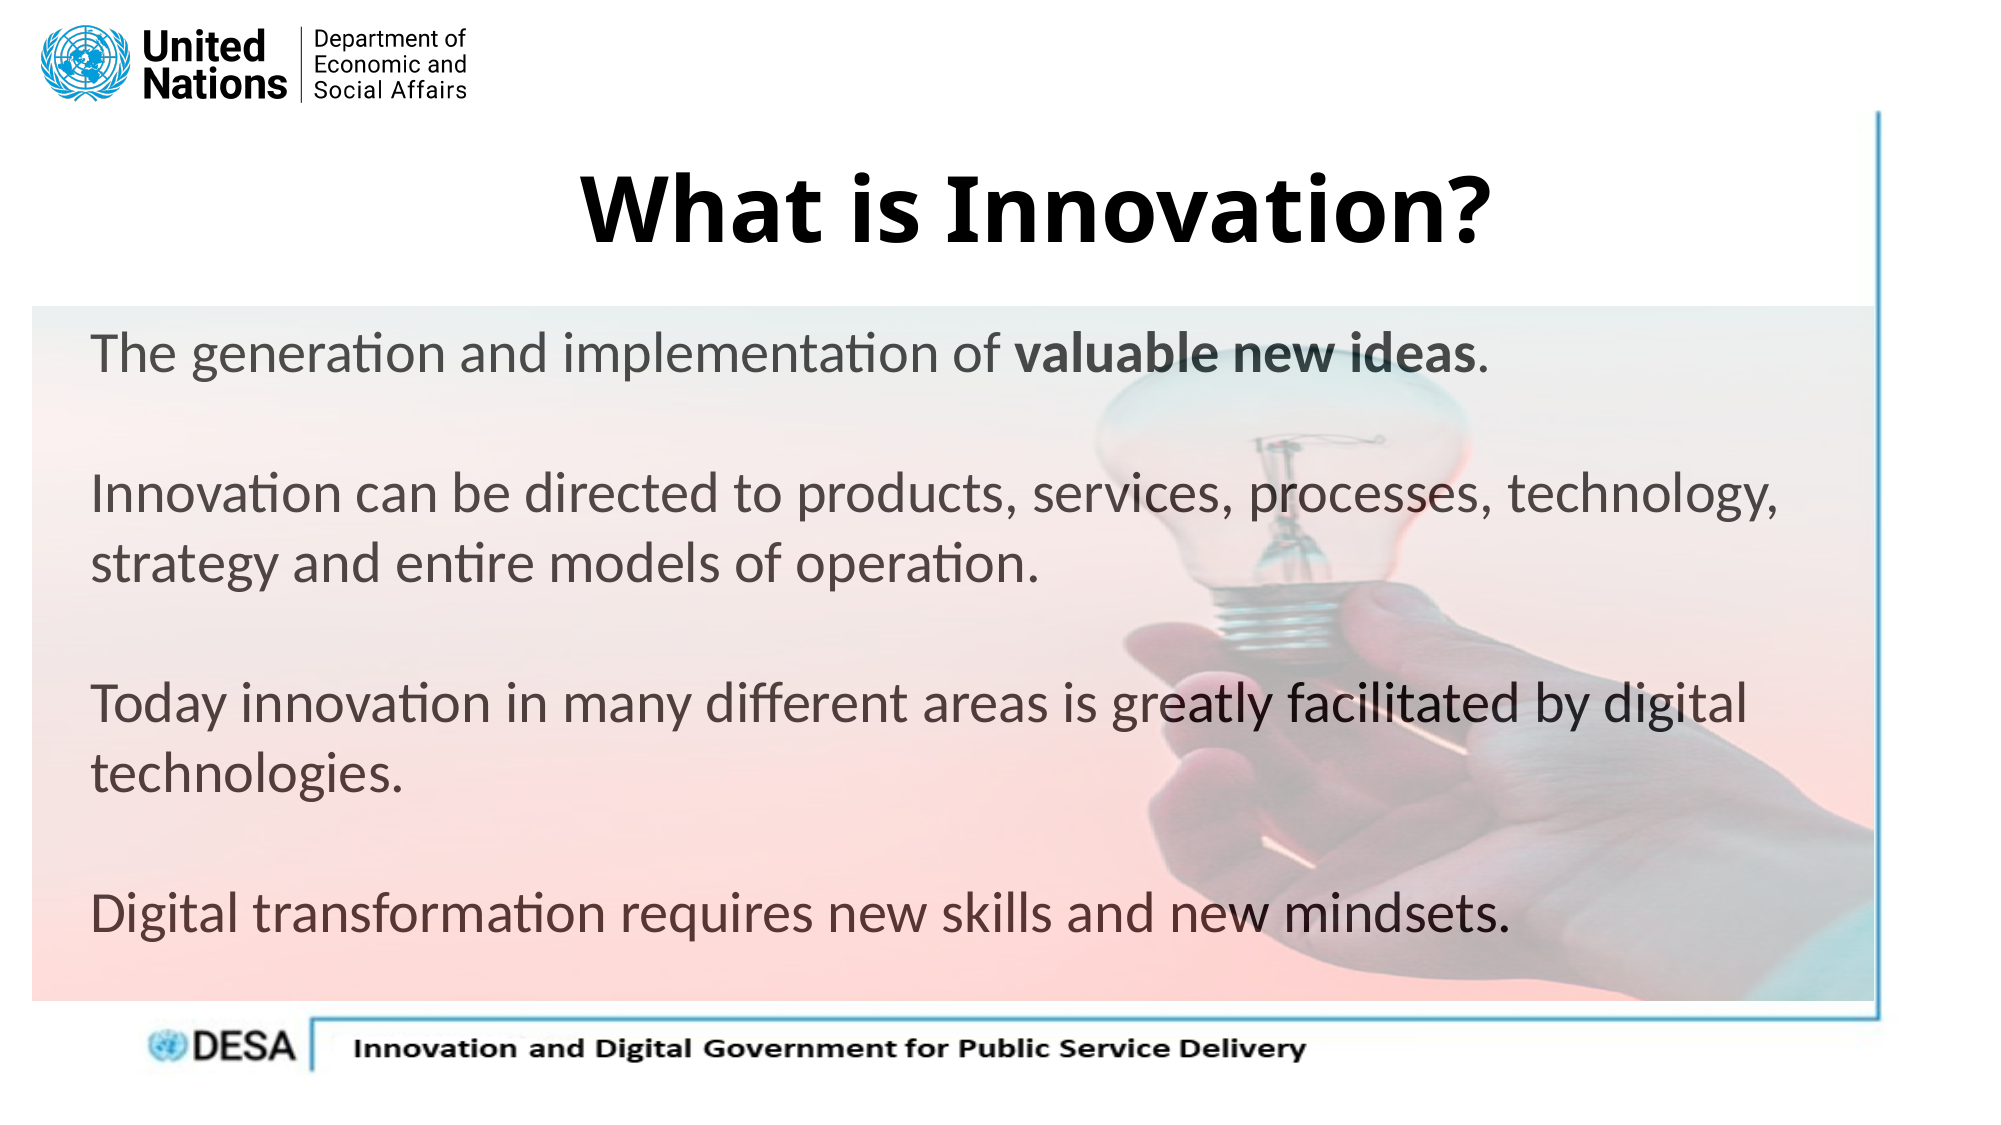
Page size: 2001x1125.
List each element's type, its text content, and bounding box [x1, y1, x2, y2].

picture [69, 59, 74, 67]
picture [93, 29, 115, 56]
picture [106, 59, 115, 77]
picture [87, 41, 96, 46]
picture [41, 25, 78, 55]
picture [56, 59, 66, 64]
picture [32, 110, 1968, 1125]
picture [56, 28, 84, 56]
picture [67, 77, 84, 87]
picture [101, 59, 108, 71]
picture [41, 25, 466, 103]
picture [72, 35, 84, 42]
picture [87, 77, 104, 87]
picture [87, 34, 97, 40]
picture [73, 75, 84, 80]
text_box What is Innovation? [414, 143, 1683, 269]
picture [76, 41, 84, 46]
picture [64, 48, 122, 93]
picture [82, 53, 88, 60]
picture [80, 64, 89, 69]
picture [50, 42, 57, 73]
